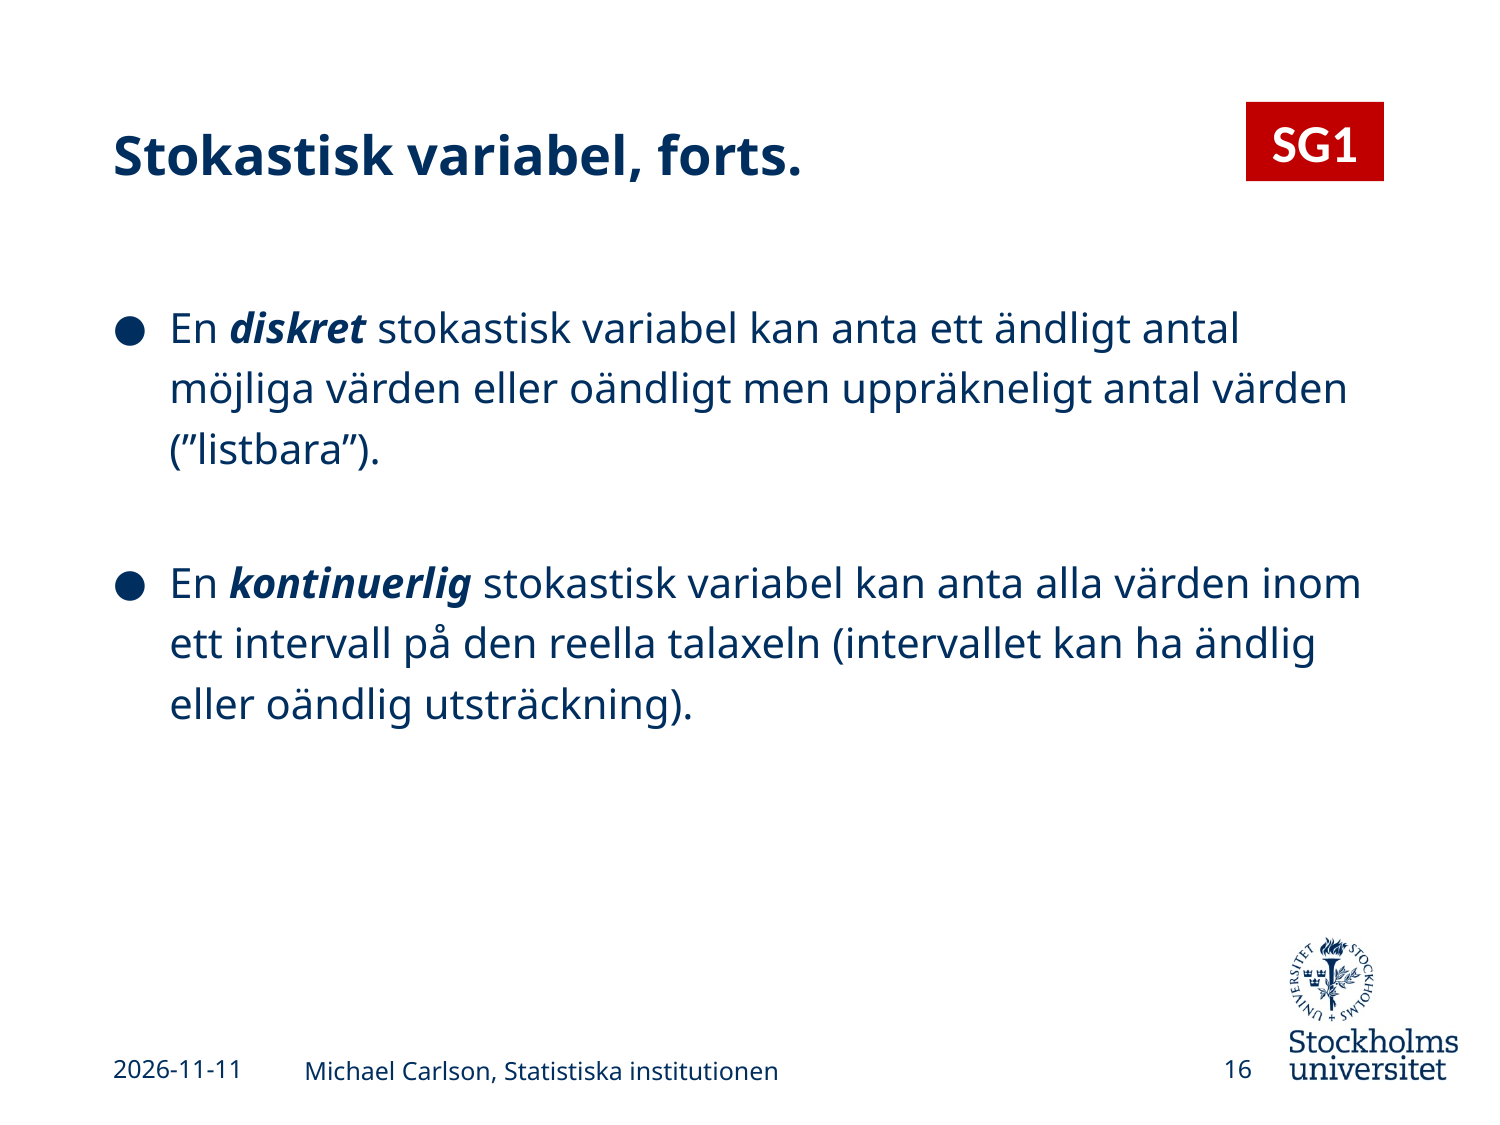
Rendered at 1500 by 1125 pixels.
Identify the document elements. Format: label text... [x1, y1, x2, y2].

footer Michael Carlson, Statistiska institutionen [289, 1047, 1027, 1094]
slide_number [98, 1047, 283, 1094]
picture [1288, 937, 1458, 1088]
text_box SG1 [1246, 101, 1384, 182]
slide_number 16 [1033, 1047, 1268, 1094]
list En diskret stokastisk variabel kan anta ett ändligt antal möjliga värden eller oändligt men uppräkneligt antal värden (”listbara”). En kontinuerlig stokastisk variabel kan anta alla värden inom ett intervall på den reella talaxeln (intervallet kan ha ändlig eller oändlig utsträckning). [98, 214, 1402, 923]
title Stokastisk variabel, forts. [98, 63, 1402, 195]
